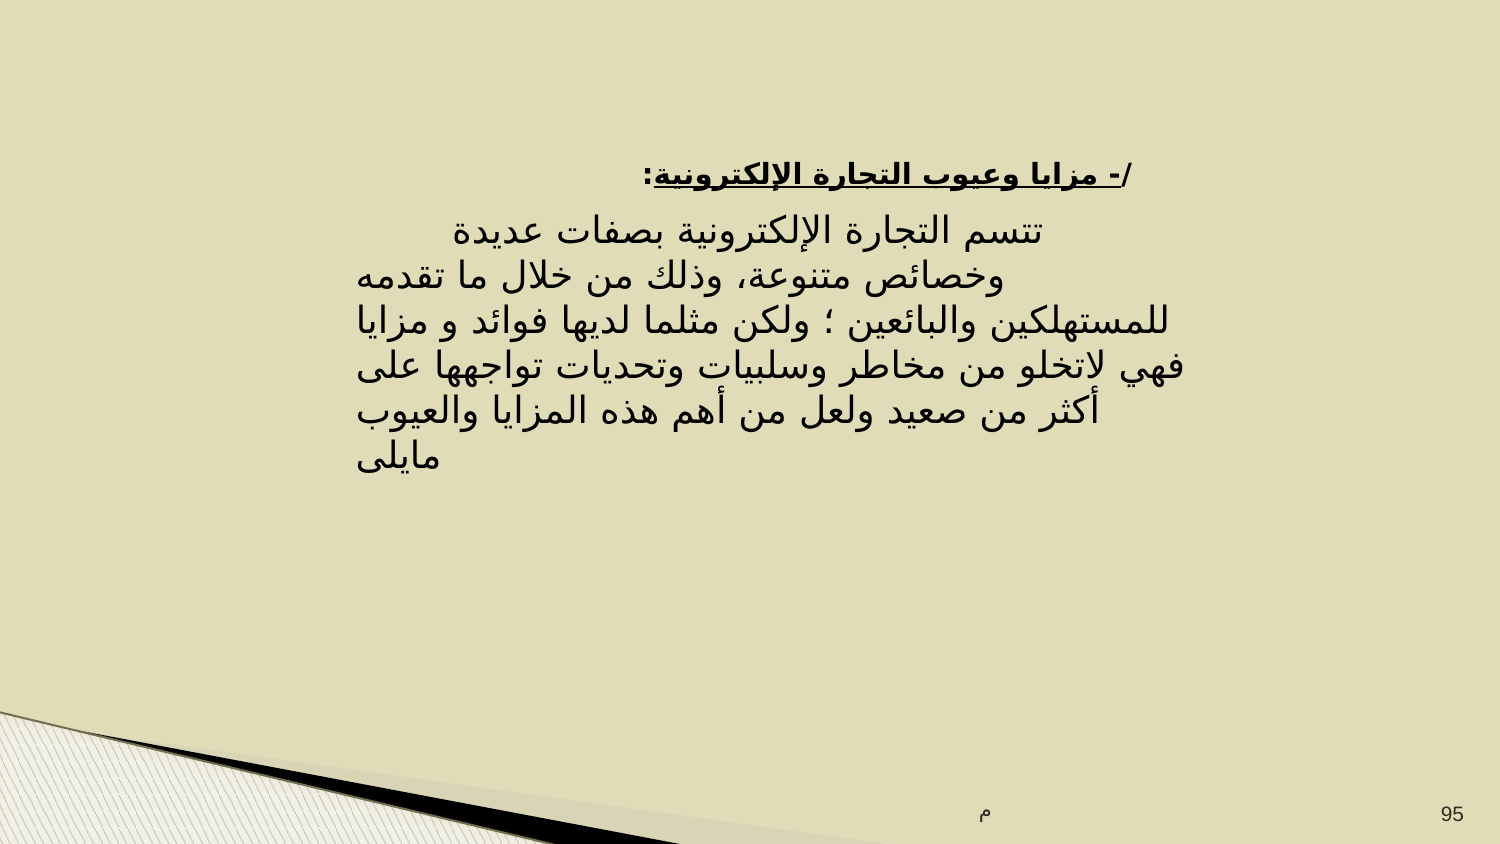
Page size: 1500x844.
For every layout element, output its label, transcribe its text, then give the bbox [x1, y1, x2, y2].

footer م [496, 782, 1004, 827]
slide_number 95 [1418, 788, 1479, 834]
text_box /- مزايا وعيوب التجارة الإلكترونية: تتسم التجارة الإلكترونية بصفات عديدة وخصائص متنوعة، وذلك من خلال ما تقدمه للمستهلكين والبائعين ؛ ولكن مثلما لديها فوائد و مزايا فهي لاتخلو من مخاطر وسلبيات وتحديات تواجهها على أكثر من صعيد ولعل من أهم هذه المزايا والعيوب مايلى [288, 144, 1200, 691]
